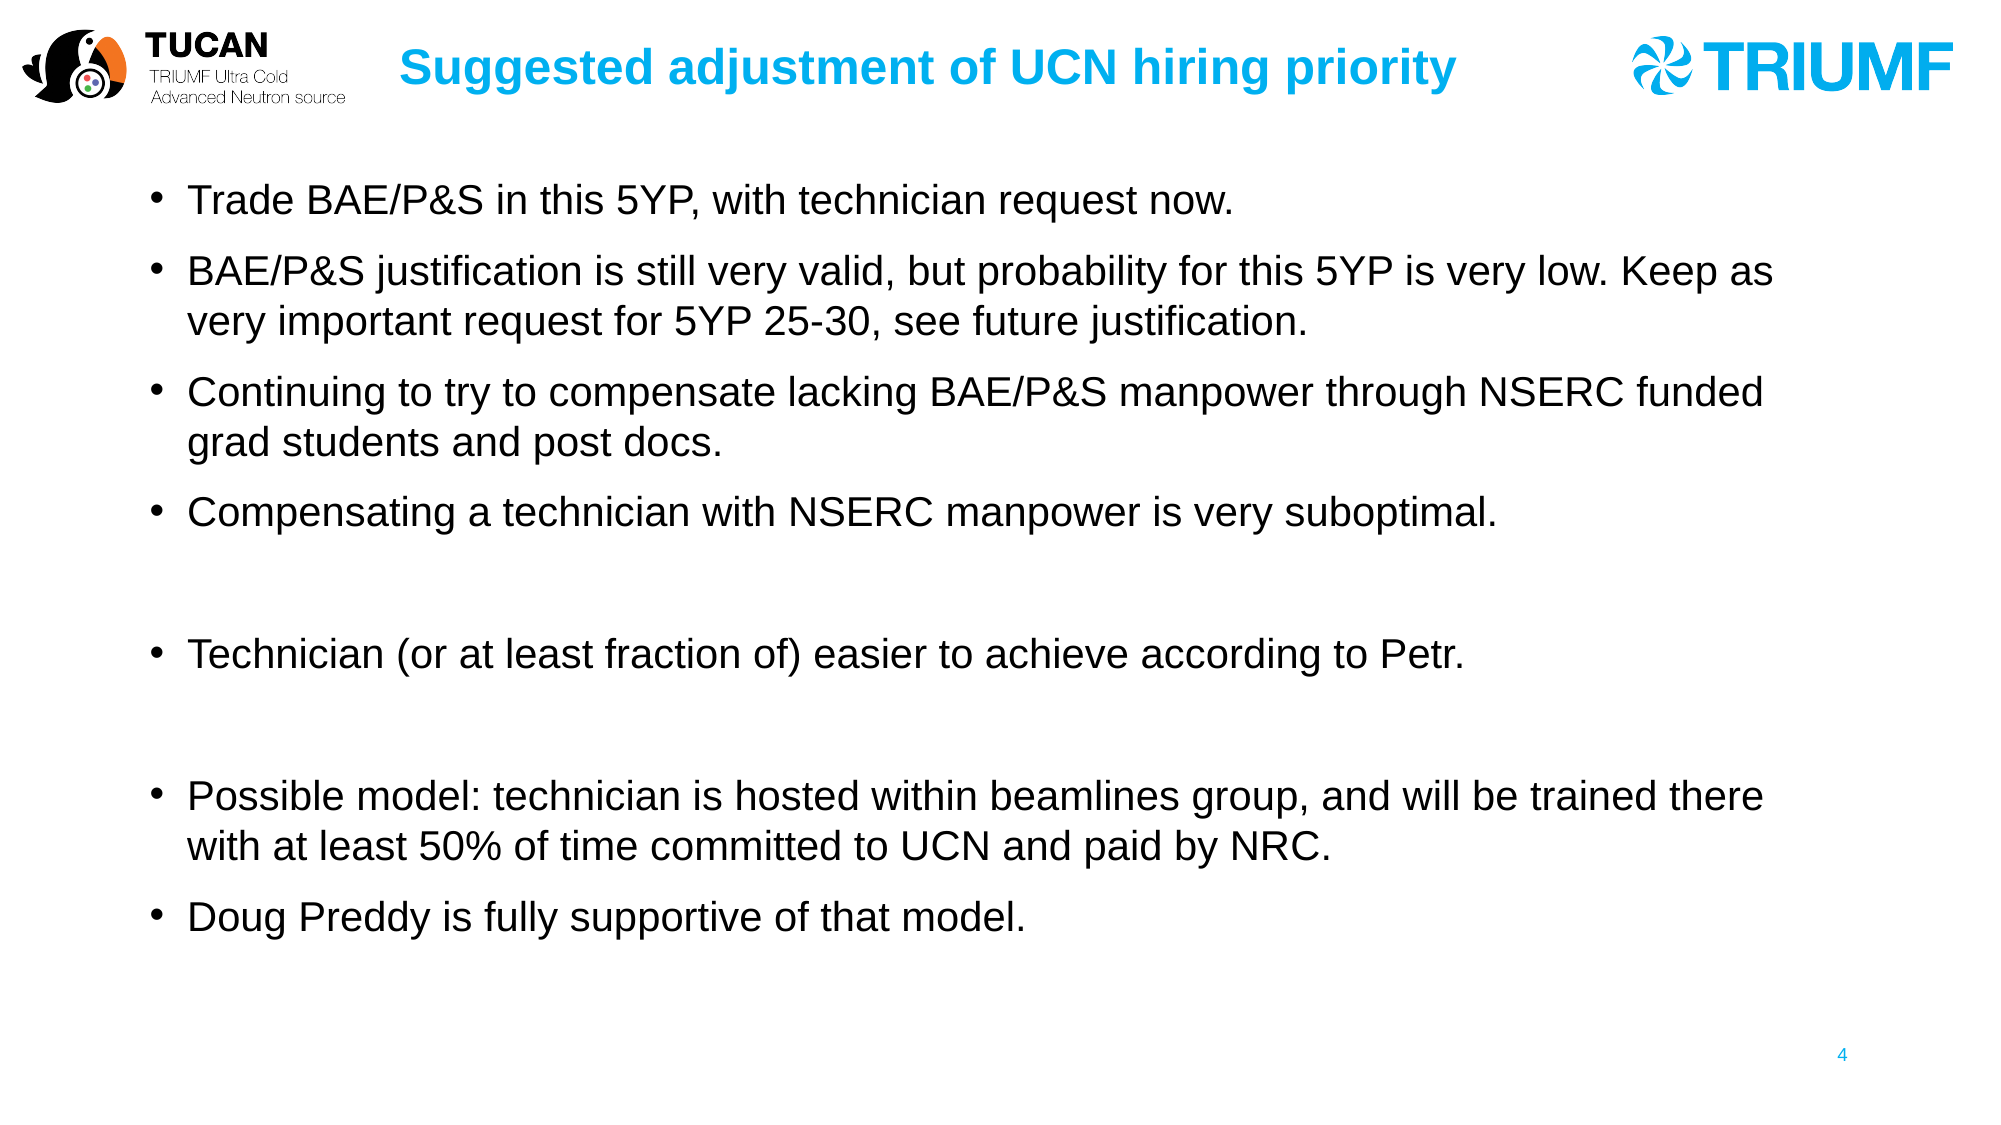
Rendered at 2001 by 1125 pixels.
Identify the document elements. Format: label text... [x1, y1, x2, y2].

picture [1632, 36, 1953, 95]
slide_number 4 [1412, 1035, 1863, 1096]
picture [0, 1, 378, 130]
list Trade BAE/P&S in this 5YP, with technician request now. BAE/P&S justification is still very valid, but probability for this 5YP is very low. Keep as very important request for 5YP 25-30, see future justification. Continuing to try to compensate lacking BAE/P&S manpower through NSERC funded grad students and post docs. Compensating a technician with NSERC manpower is very suboptimal. Technician (or at least fraction of) easier to achieve according to Petr. Possible model: technician is hosted within beamlines group, and will be trained there with at least 50% of time committed to UCN and paid by NRC. Doug Preddy is fully supportive of that model. [134, 165, 1833, 1016]
list Suggested adjustment of UCN hiring priority [384, 33, 1583, 165]
